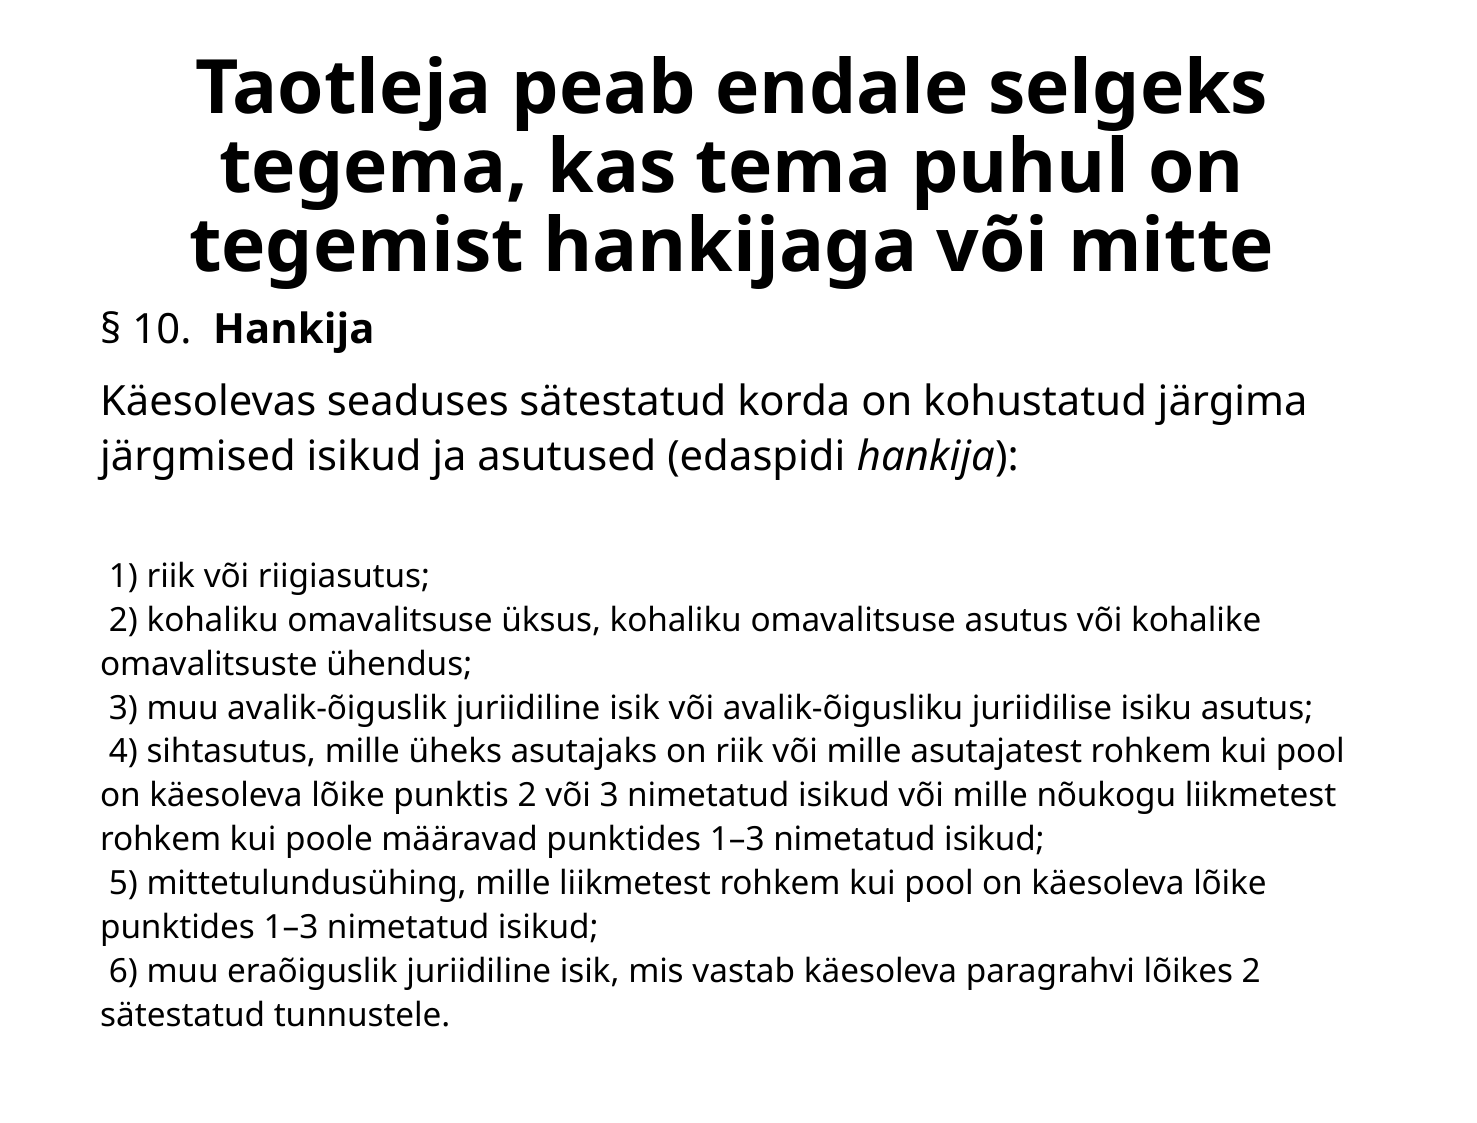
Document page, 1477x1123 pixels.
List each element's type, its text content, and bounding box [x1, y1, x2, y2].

title Taotleja peab endale selgeks tegema, kas tema puhul on tegemist hankijaga või mitte [82, 41, 1382, 230]
list § 10. Hankija Käesolevas seaduses sätestatud korda on kohustatud järgima järgmised isikud ja asutused (edaspidi hankija): 1) riik või riigiasutus; 2) kohaliku omavalitsuse üksus, kohaliku omavalitsuse asutus või kohalike omavalitsuste ühendus; 3) muu avalik-õiguslik juriidiline isik või avalik-õigusliku juriidilise isiku asutus; 4) sihtasutus, mille üheks asutajaks on riik või mille asutajatest rohkem kui pool on käesoleva lõike punktis 2 või 3 nimetatud isikud või mille nõukogu liikmetest rohkem kui poole määravad punktides 1–3 nimetatud isikud; 5) mittetulundusühing, mille liikmetest rohkem kui pool on käesoleva lõike punktides 1–3 nimetatud isikud; 6) muu eraõiguslik juriidiline isik, mis vastab käesoleva paragrahvi lõikes 2 sätestatud tunnustele. [82, 230, 1382, 1031]
